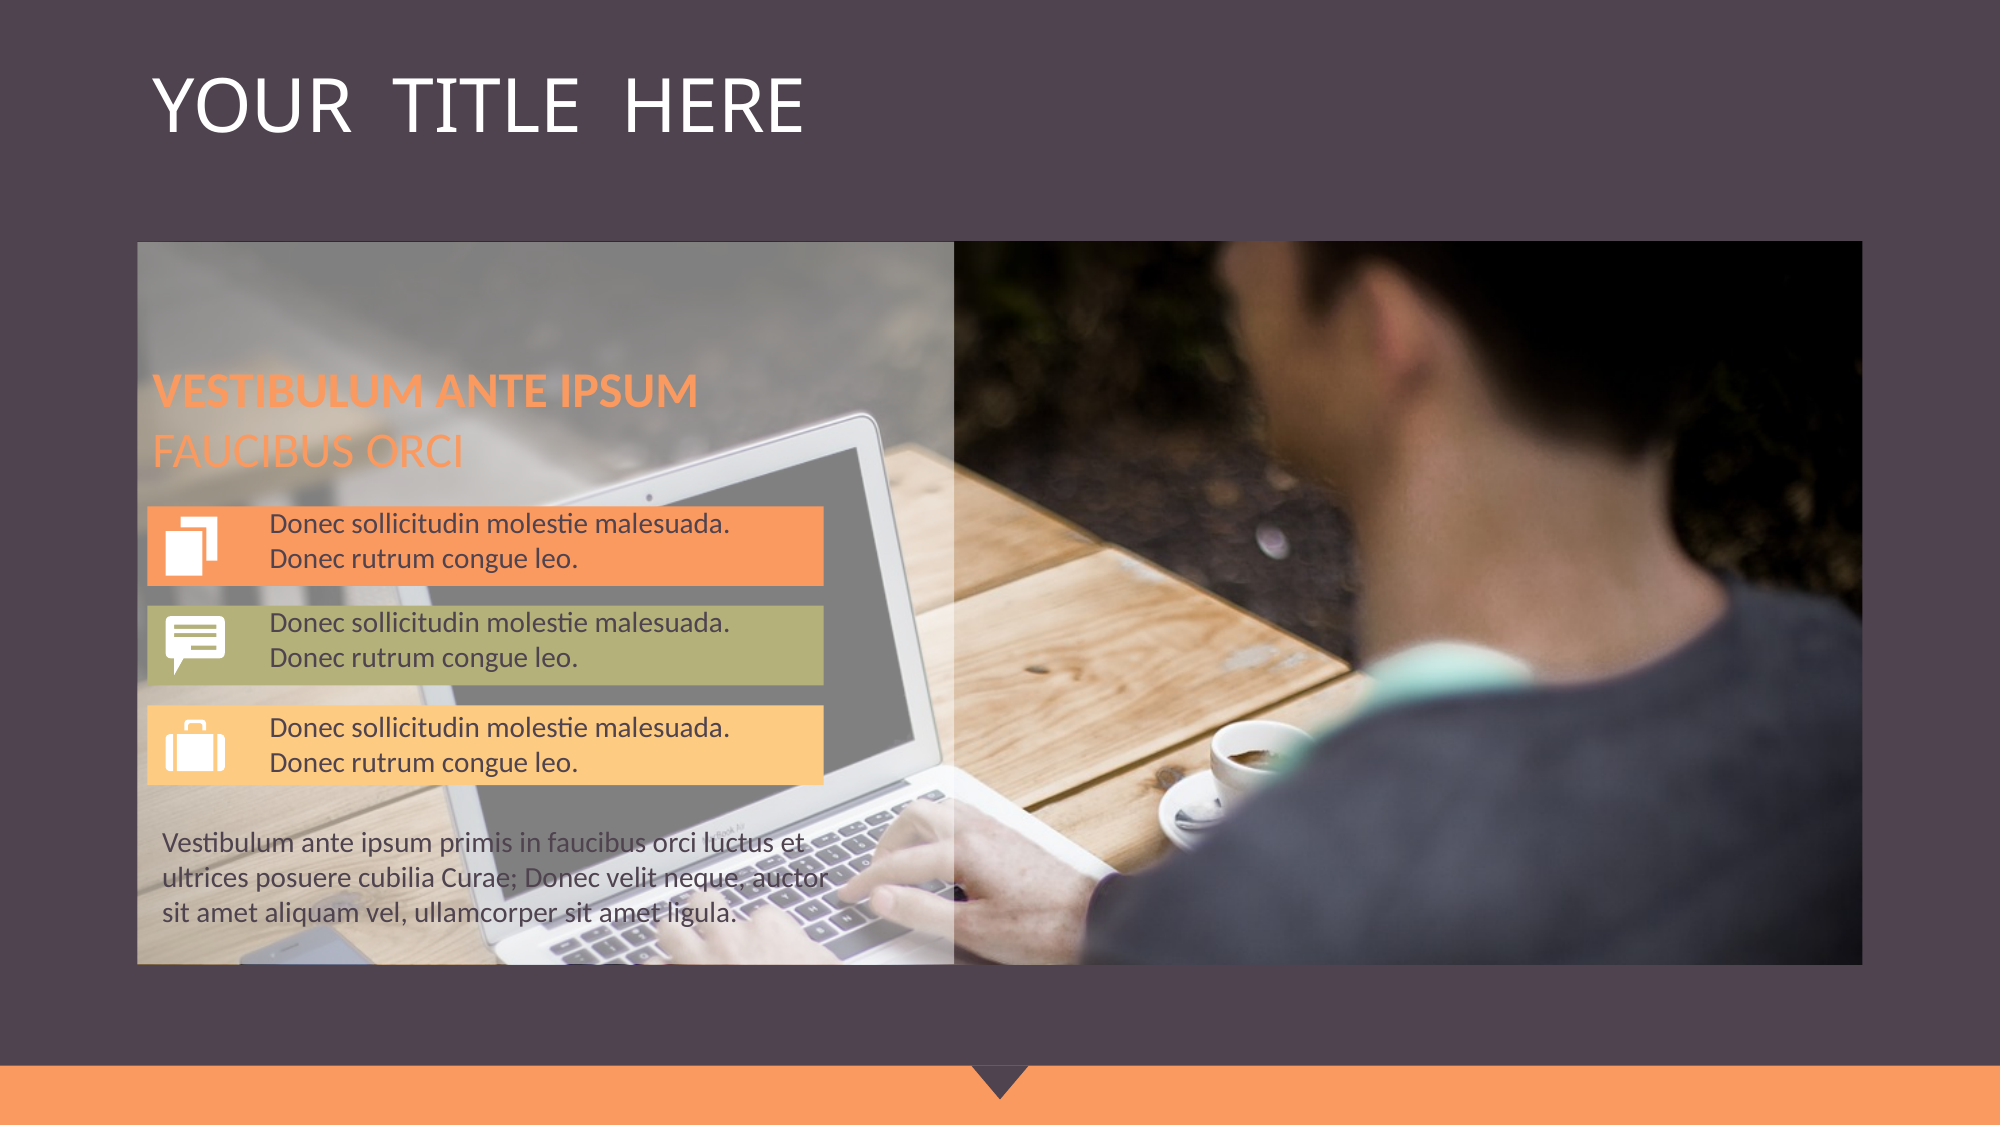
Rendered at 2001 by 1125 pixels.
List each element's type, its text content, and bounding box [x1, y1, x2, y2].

picture [137, 241, 1863, 965]
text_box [165, 516, 218, 576]
title Your Title Here [137, 59, 1863, 241]
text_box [147, 506, 824, 786]
